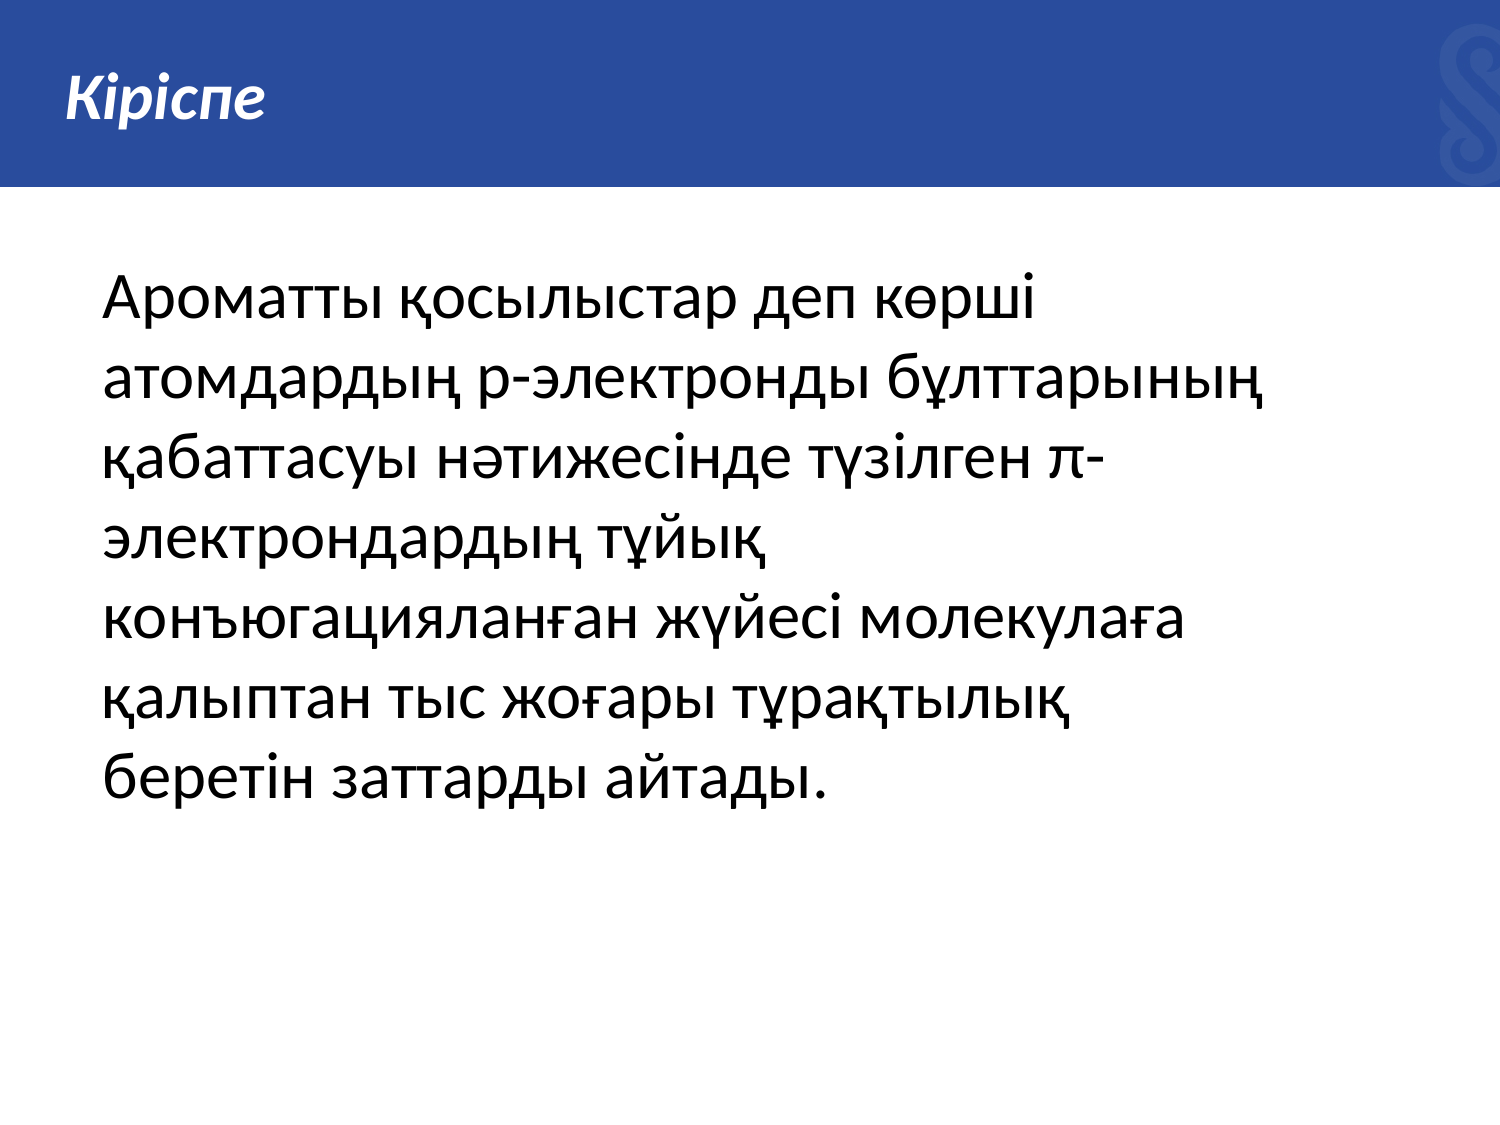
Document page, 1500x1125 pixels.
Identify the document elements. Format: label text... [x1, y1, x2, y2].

picture [0, 0, 1500, 1125]
text_box Ароматты қосылыстар деп көрші атомдардың р-электронды бұлттарының қабаттасуы нәтижесінде түзілген π-электрондардың тұйық конъюгацияланған жүйесі молекулаға қалыптан тыс жоғары тұрақтылық беретін заттарды айтады. [88, 244, 1302, 820]
title Кіріспе [49, 52, 1344, 143]
